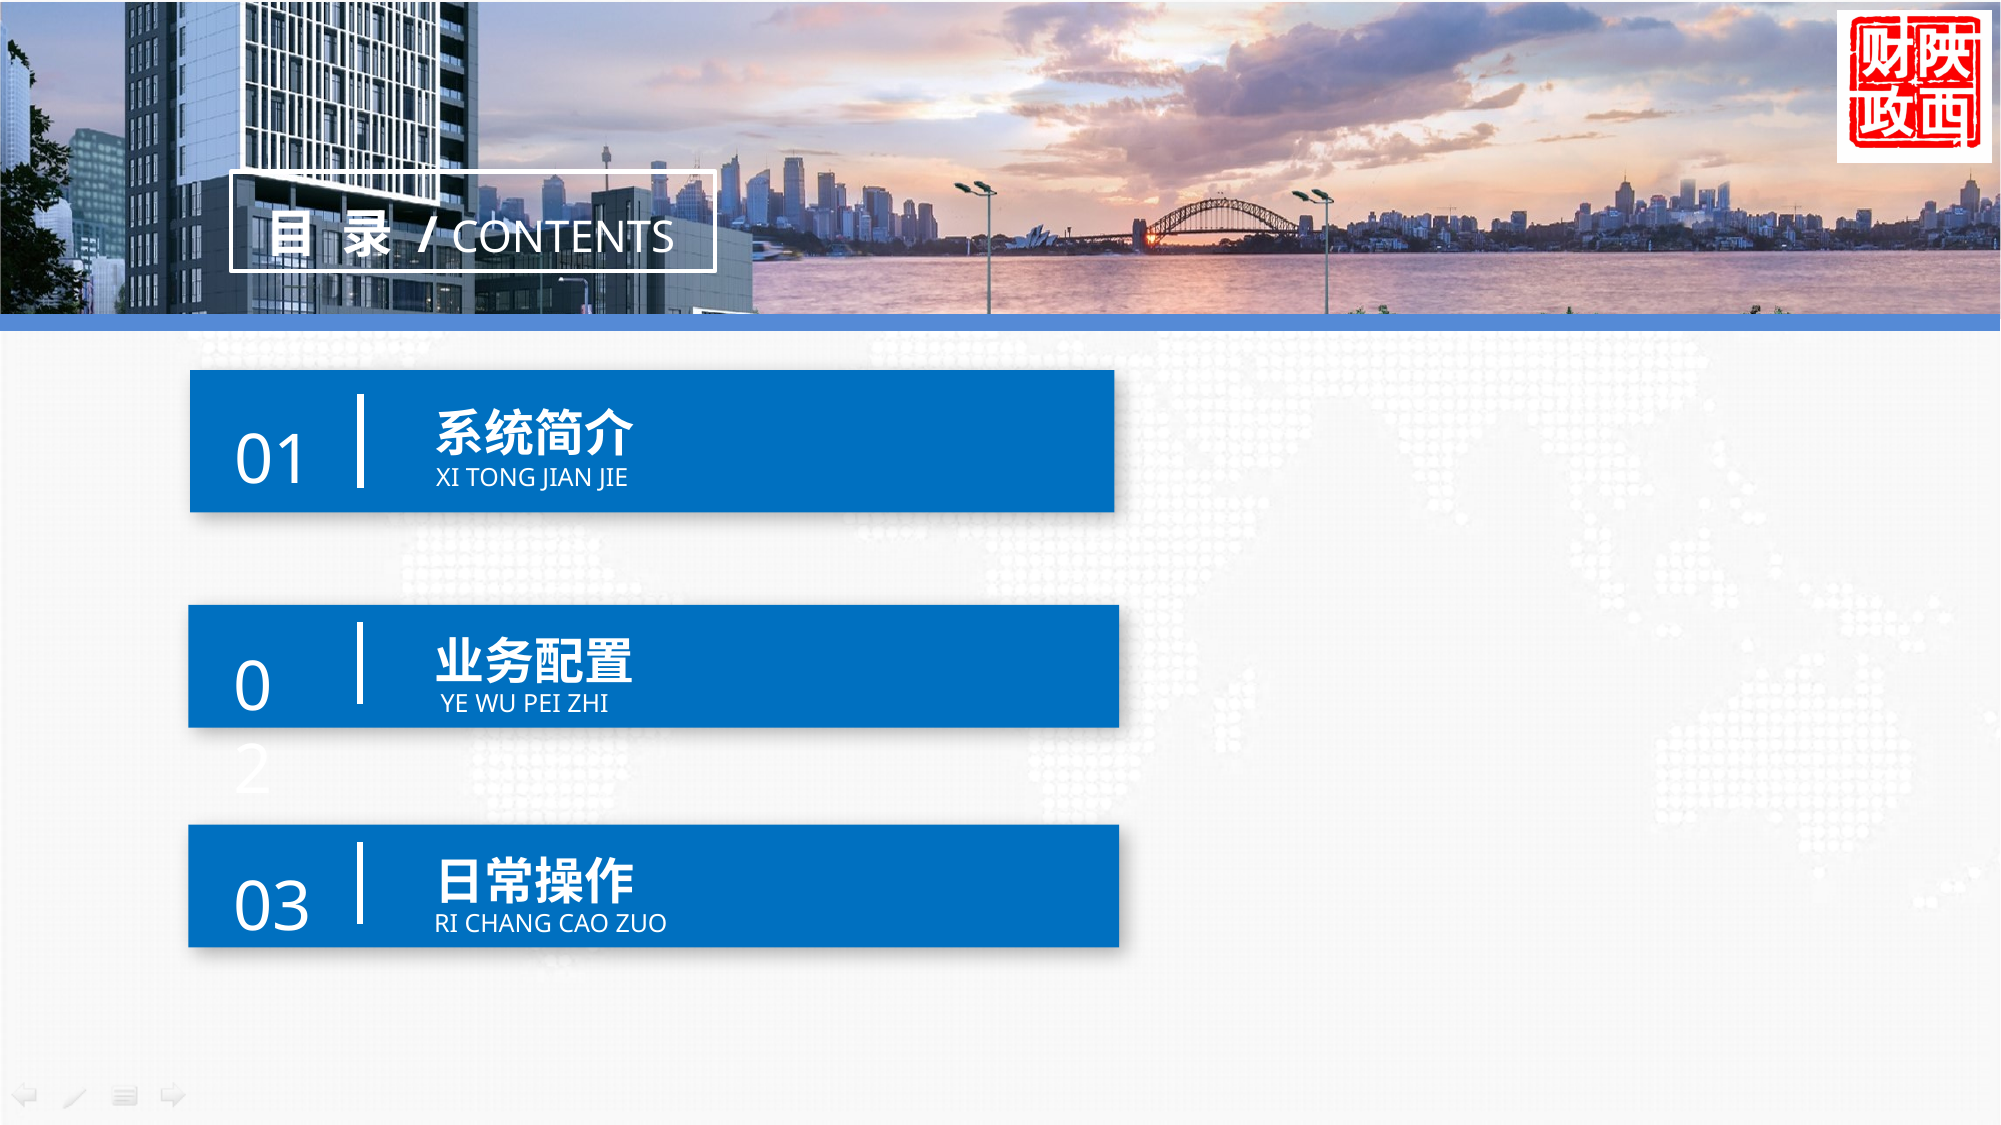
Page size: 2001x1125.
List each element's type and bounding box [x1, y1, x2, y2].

picture [1836, 10, 1992, 163]
text_box [0, 0, 2000, 314]
text_box [189, 369, 1115, 513]
text_box [210, 171, 731, 272]
picture [0, 0, 2001, 1125]
text_box [188, 604, 1120, 734]
text_box [188, 824, 1120, 953]
